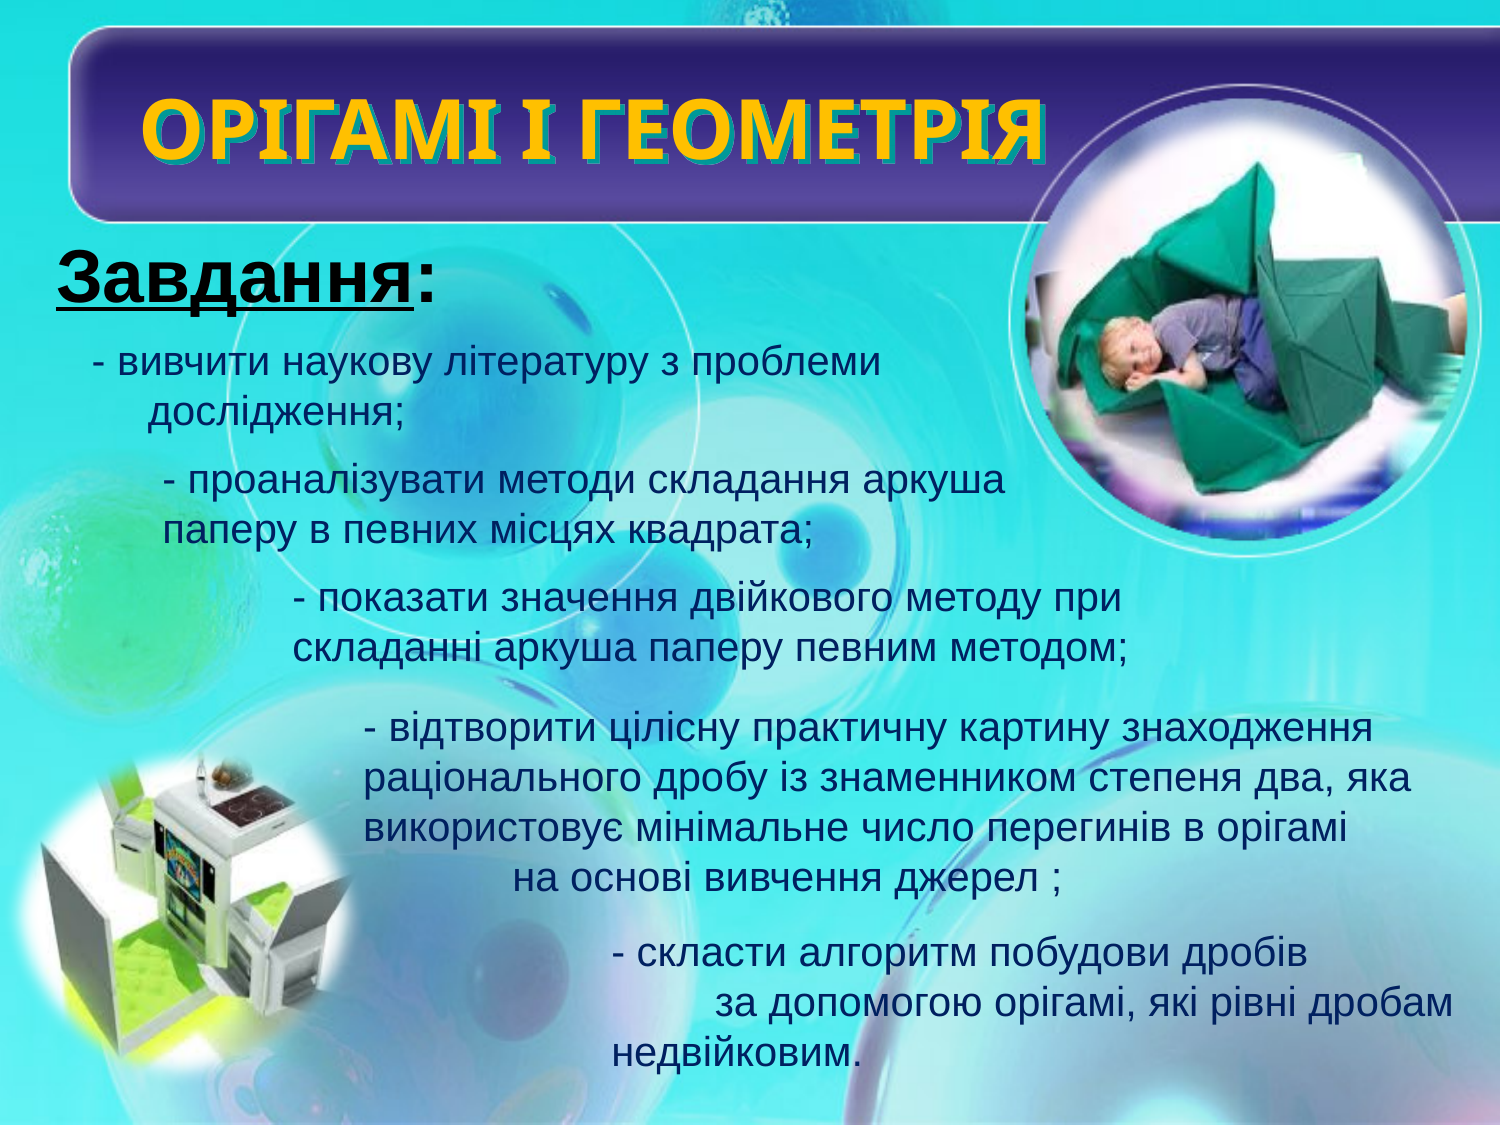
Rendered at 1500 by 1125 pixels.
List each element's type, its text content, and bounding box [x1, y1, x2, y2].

text_box ОРІГАМІ І ГЕОМЕТРІЯ [123, 66, 1087, 187]
text_box - скласти алгоритм побудови дробів за допомогою орігамі, які рівні дробам недвійковим. [596, 916, 1471, 1082]
text_box - показати значення двійкового методу при складанні аркуша паперу певним методом; [277, 562, 1164, 678]
list - вивчити наукову літературу з проблеми дослідження; [76, 326, 1016, 445]
text_box - проаналізувати методи складання аркуша паперу в певних місцях квадрата; [147, 444, 1069, 560]
text_box - відтворити цілісну практичну картину знаходження раціонального дробу із знаменником степеня два, яка використовує мінімальне число перегинів в орігамі на основі вивчення джерел ; [348, 692, 1447, 908]
text_box Завдання: [41, 219, 467, 325]
picture [0, 0, 1500, 1125]
